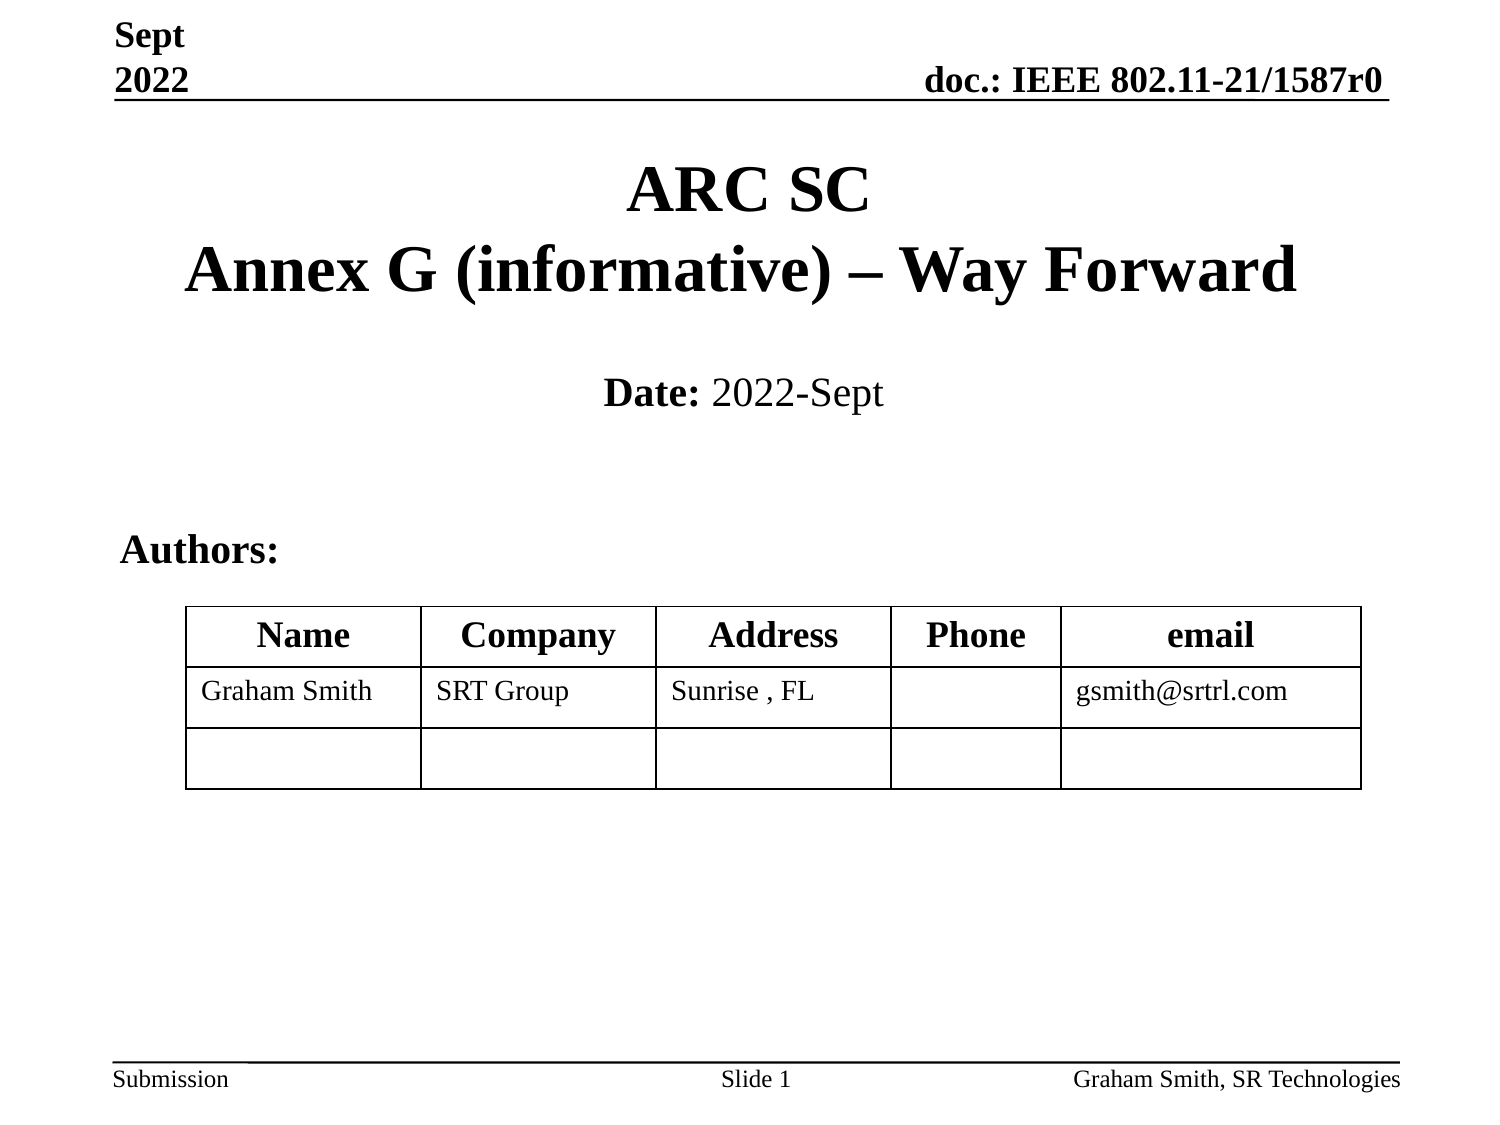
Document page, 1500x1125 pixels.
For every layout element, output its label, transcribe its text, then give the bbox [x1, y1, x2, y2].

slide_number Slide 1 [712, 1061, 800, 1093]
table_cell [892, 668, 1060, 727]
table_header Company [422, 607, 655, 666]
table_cell [422, 729, 655, 788]
table_cell Sunrise , FL [657, 668, 890, 727]
table_cell [1062, 729, 1360, 788]
table_header Address [657, 607, 890, 666]
table_cell Graham Smith [187, 668, 420, 727]
table_header Phone [892, 607, 1060, 666]
table_cell SRT Group [422, 668, 655, 727]
table_cell [892, 729, 1060, 788]
table_header Name [187, 607, 420, 666]
text_box Authors: [104, 514, 342, 578]
table_cell [187, 729, 420, 788]
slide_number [114, 54, 265, 101]
title ARC SC Annex G (informative) – Way Forward [112, 137, 1388, 313]
table_cell gsmith@srtrl.com [1062, 668, 1360, 727]
table_cell [657, 729, 890, 788]
list Date: 2022-Sept [106, 362, 1382, 425]
table_header email [1062, 607, 1360, 666]
footer Graham Smith, SR Technologies [1069, 1061, 1402, 1093]
